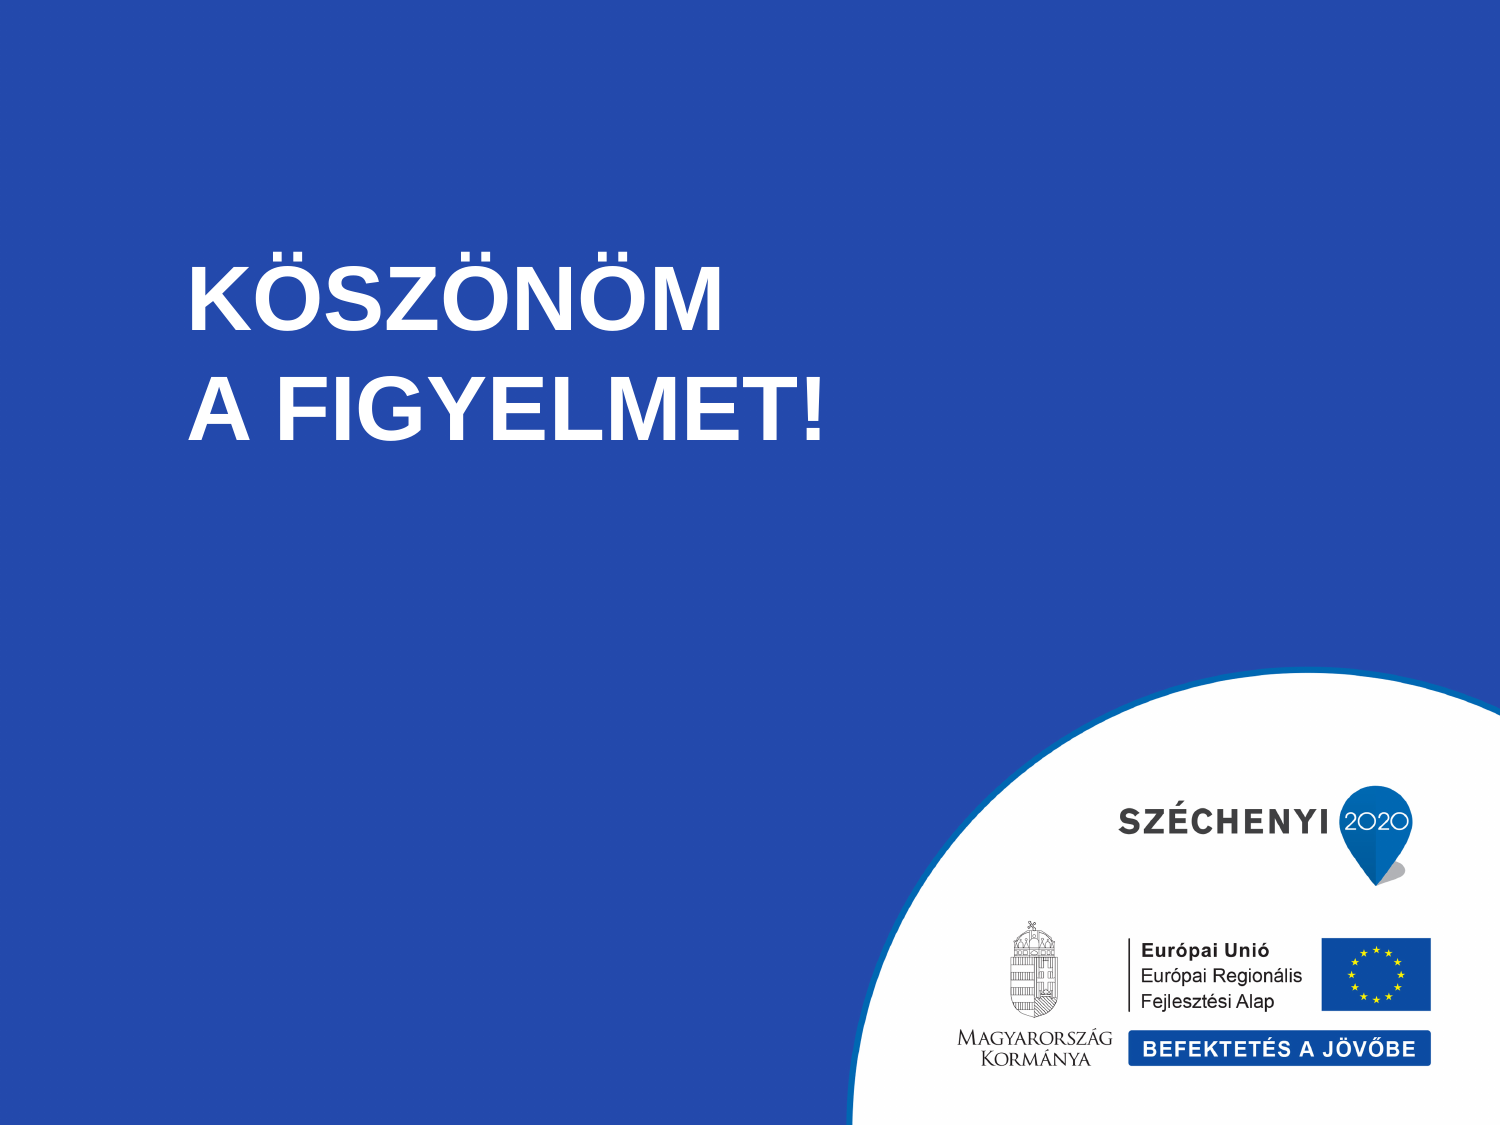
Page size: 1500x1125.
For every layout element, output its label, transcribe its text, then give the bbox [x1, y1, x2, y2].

picture [0, 0, 1500, 1125]
title KÖSZÖNÖM A FIGYELMET! [171, 231, 897, 468]
